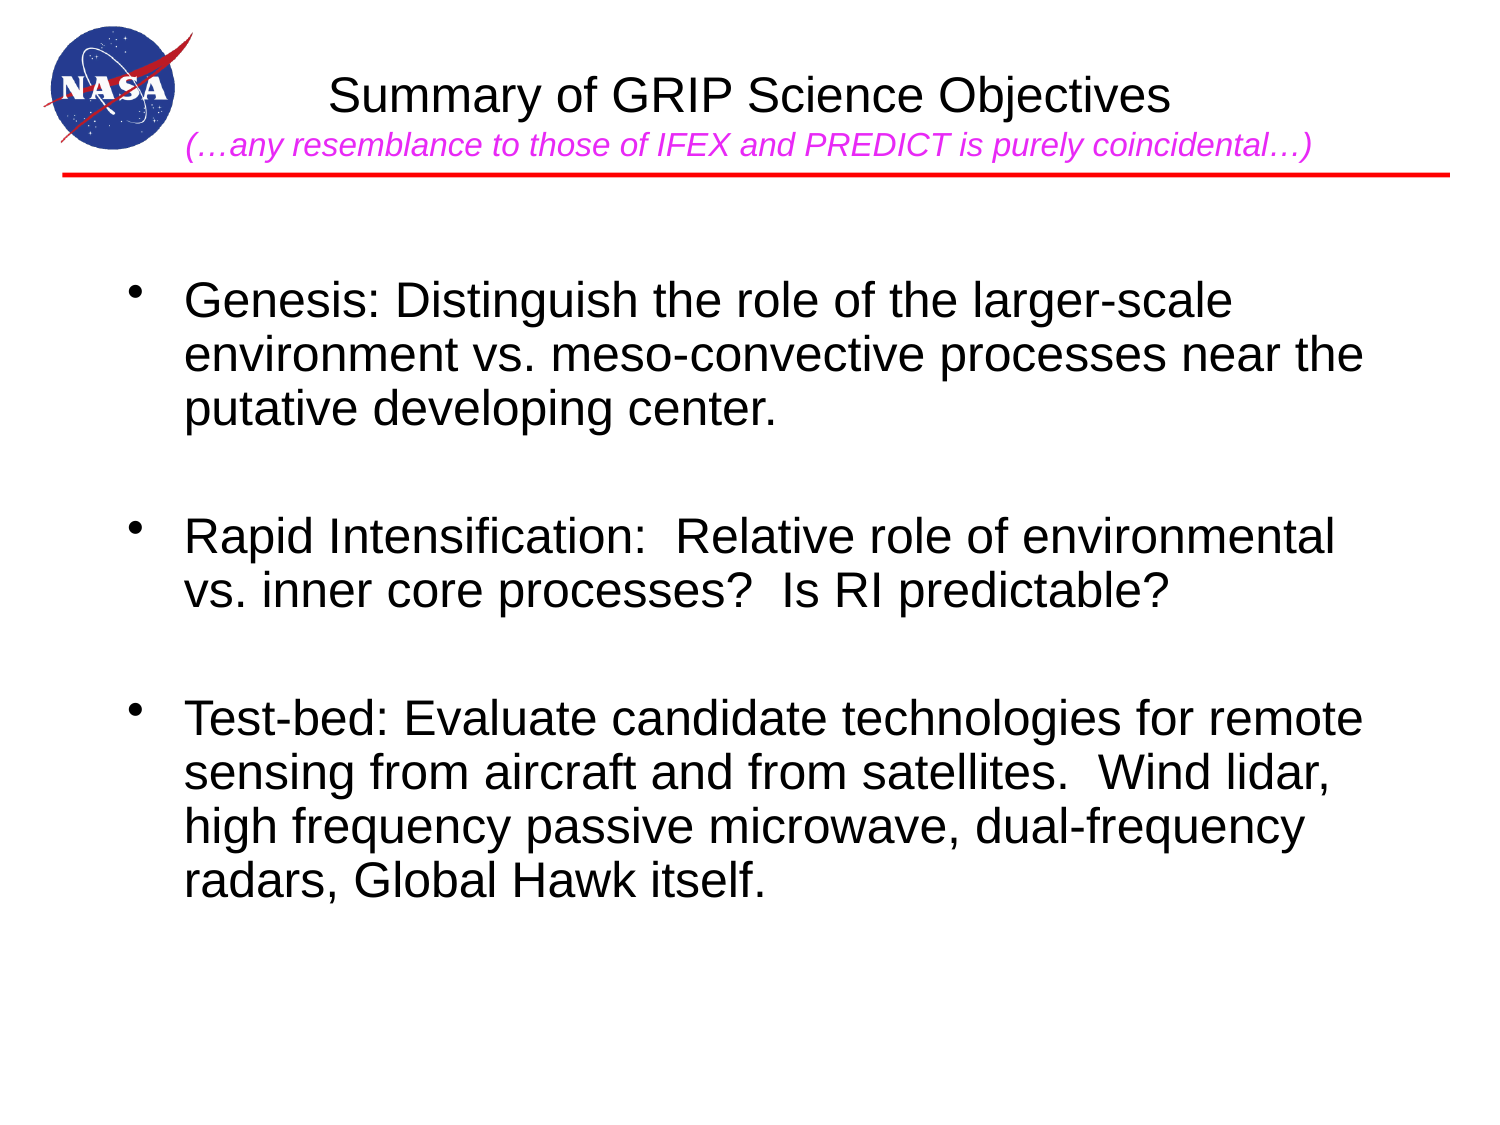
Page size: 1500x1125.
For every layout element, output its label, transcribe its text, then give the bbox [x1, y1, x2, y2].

title Summary of GRIP Science Objectives (…any resemblance to those of IFEX and PREDICT is purely coincidental…) [112, 55, 1388, 163]
picture [37, 24, 197, 151]
list Genesis: Distinguish the role of the larger-scale environment vs. meso-convective processes near the putative developing center. Rapid Intensification: Relative role of environmental vs. inner core processes? Is RI predictable? Test-bed: Evaluate candidate technologies for remote sensing from aircraft and from satellites. Wind lidar, high frequency passive microwave, dual-frequency radars, Global Hawk itself. [112, 266, 1388, 1000]
